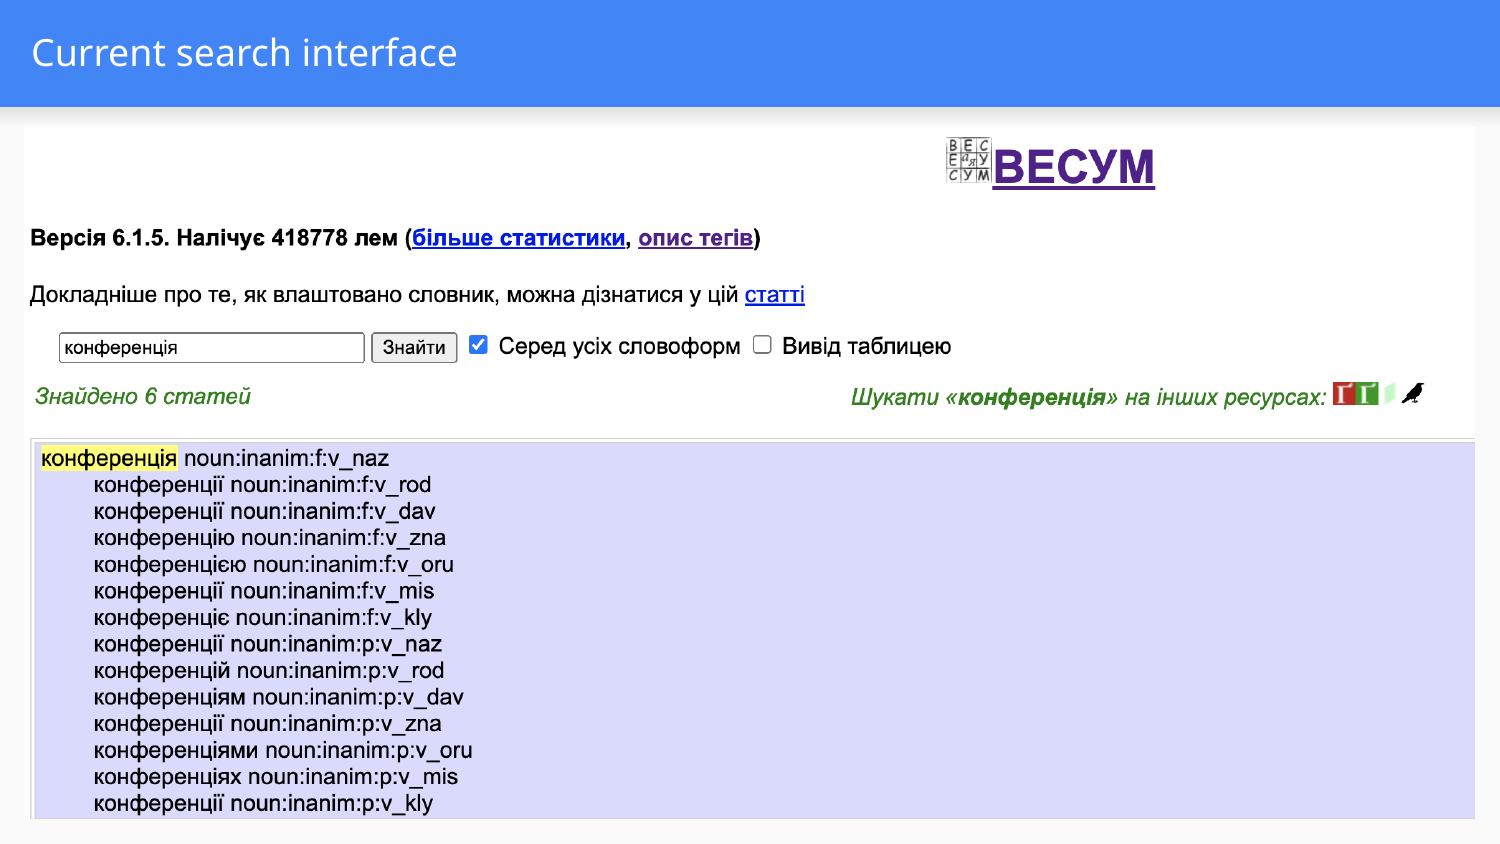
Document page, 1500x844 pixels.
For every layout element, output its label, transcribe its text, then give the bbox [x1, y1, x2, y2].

picture [24, 126, 1476, 819]
title Current search interface [16, 2, 1464, 102]
